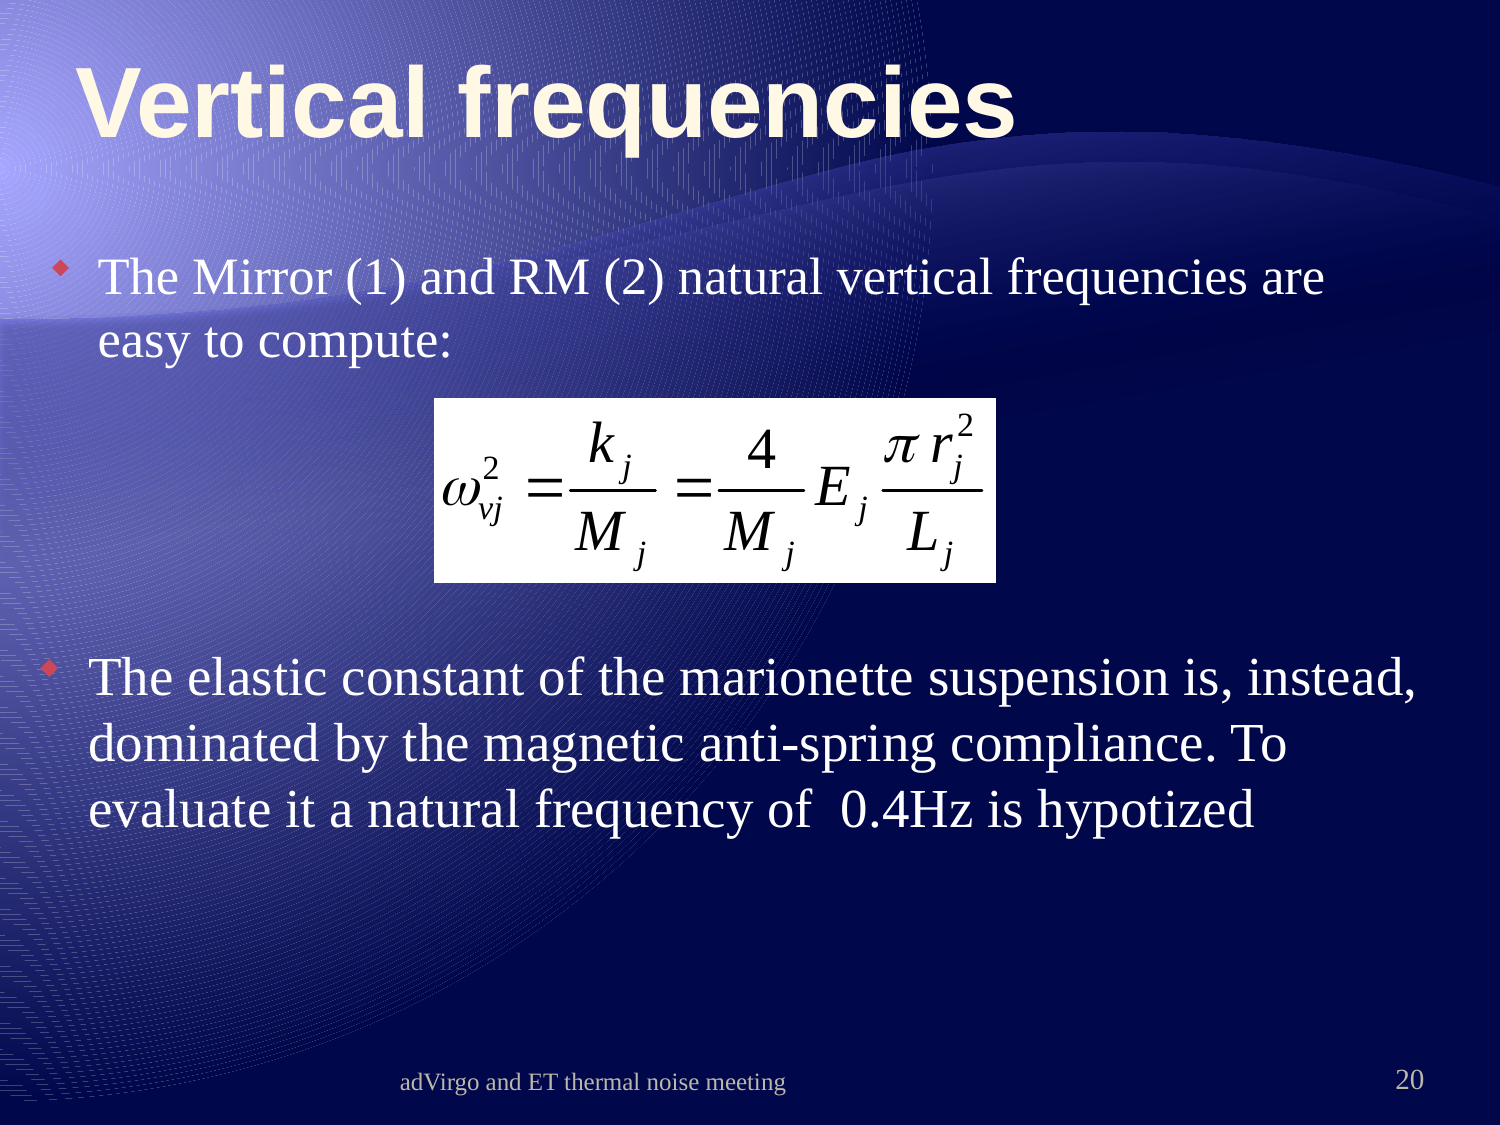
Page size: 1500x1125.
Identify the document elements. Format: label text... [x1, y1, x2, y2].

slide_number 20 [1337, 1042, 1425, 1103]
title Vertical frequencies [75, 0, 1425, 159]
footer adVirgo and ET thermal noise meeting [399, 1042, 875, 1103]
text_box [433, 398, 997, 584]
text_box The elastic constant of the marionette suspension is, instead, dominated by the magnetic anti-spring compliance. To evaluate it a natural frequency of 0.4Hz is hypotized [23, 632, 1454, 903]
list The Mirror (1) and RM (2) natural vertical frequencies are easy to compute: [35, 234, 1425, 375]
